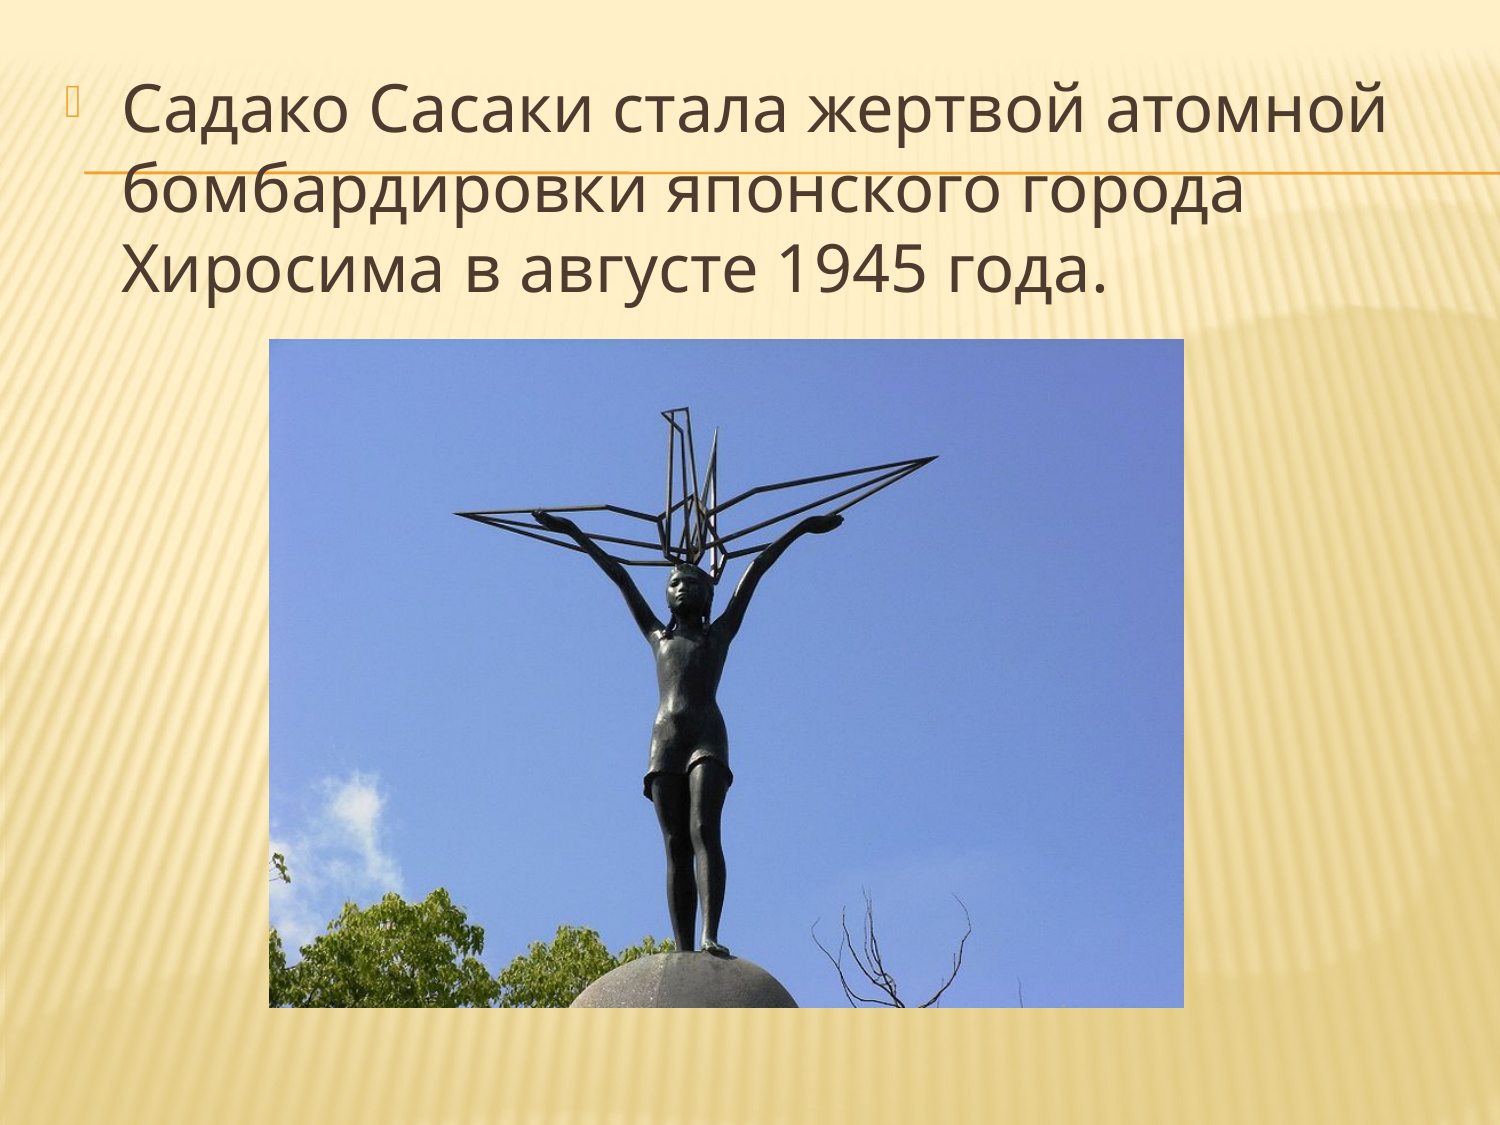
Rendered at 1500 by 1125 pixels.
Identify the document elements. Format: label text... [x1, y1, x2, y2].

list Садако Сасаки стала жертвой атомной бомбардировки японского города Хиросима в августе 1945 года. [50, 58, 1475, 998]
picture [269, 339, 1184, 1009]
